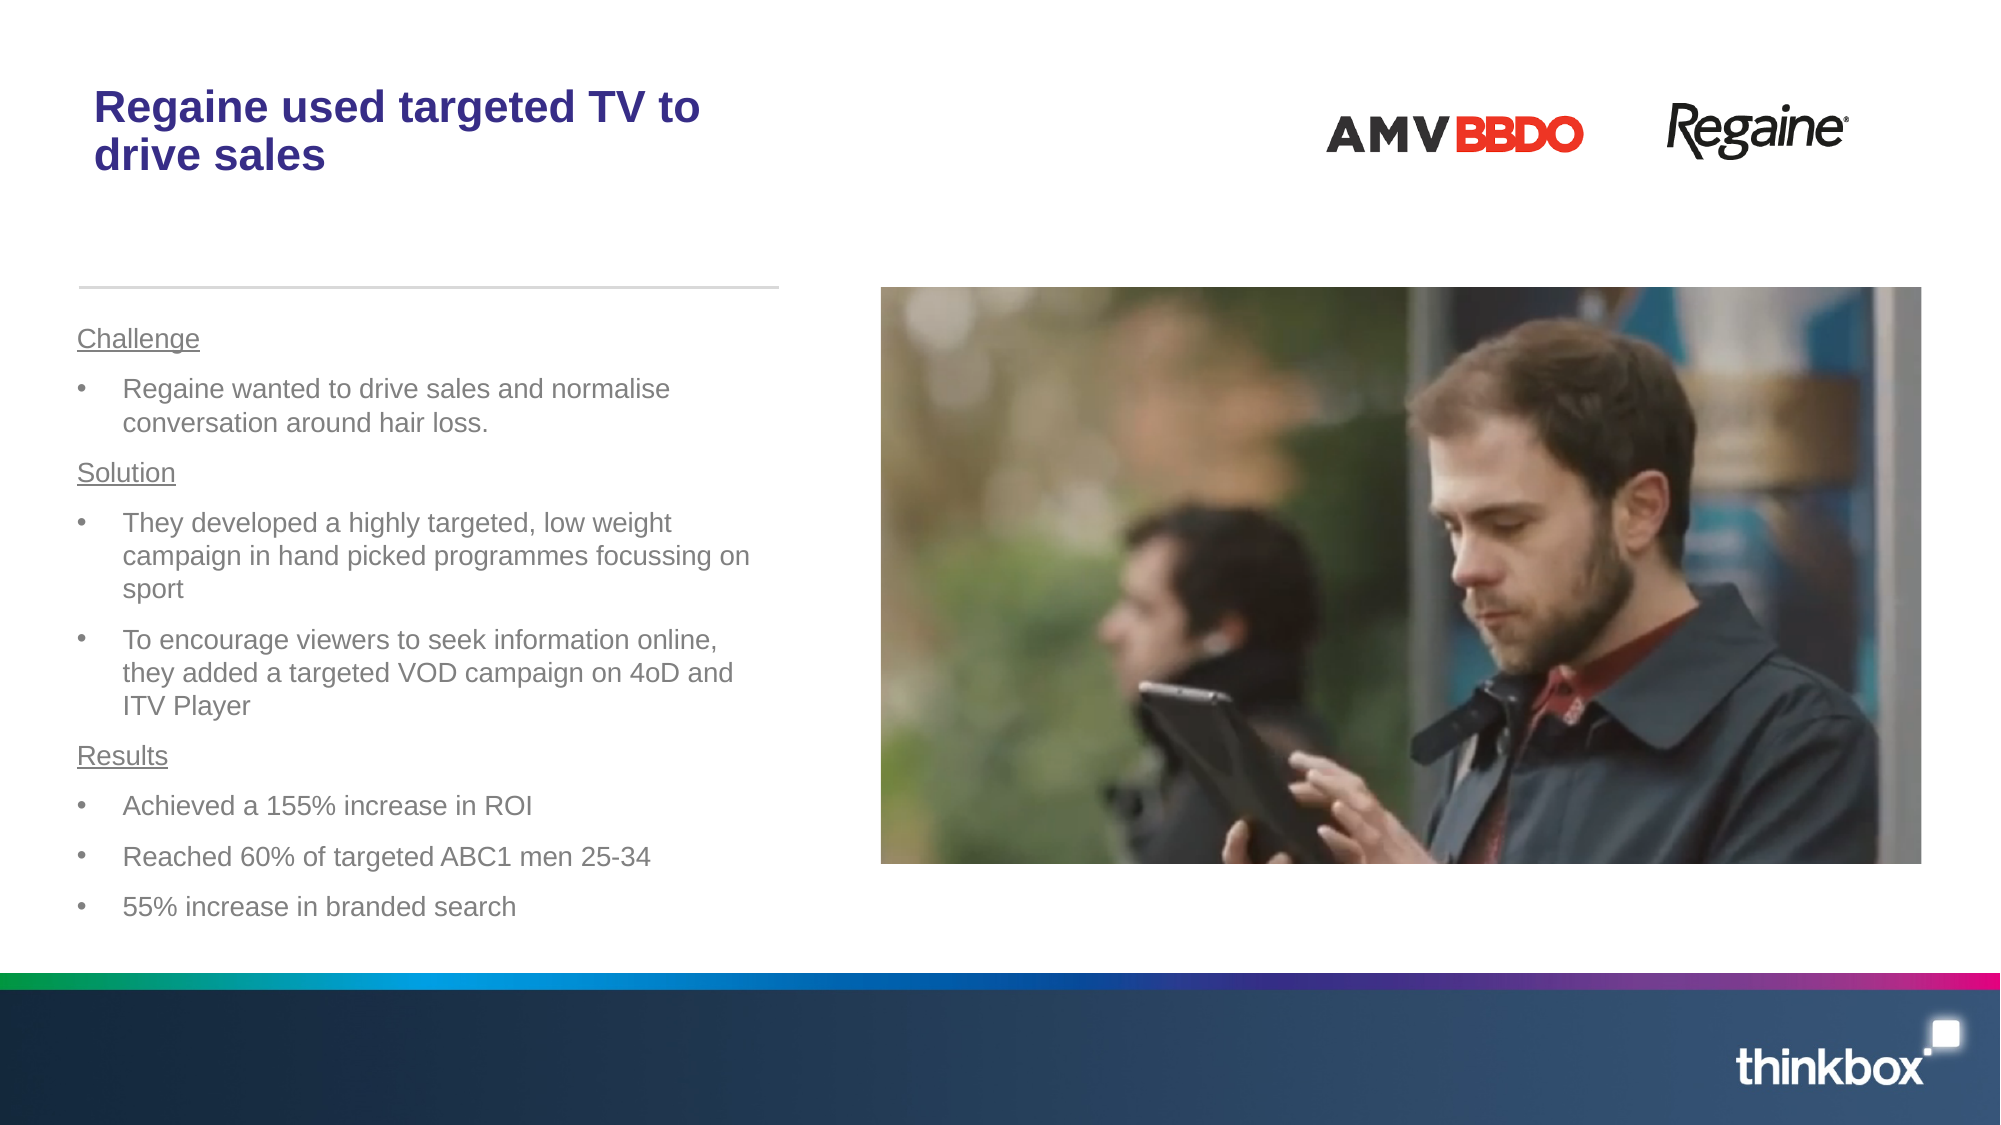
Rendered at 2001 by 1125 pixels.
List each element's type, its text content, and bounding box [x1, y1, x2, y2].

picture [1667, 103, 1849, 160]
picture [0, 973, 2000, 1125]
picture [1299, 103, 1610, 160]
list Challenge Regaine wanted to drive sales and normalise conversation around hair loss. Solution They developed a highly targeted, low weight campaign in hand picked programmes focussing on sport To encourage viewers to seek information online, they added a targeted VOD campaign on 4oD and ITV Player Results Achieved a 155% increase in ROI Reached 60% of targeted ABC1 men 25-34 55% increase in branded search [61, 313, 779, 933]
title Regaine used targeted TV to drive sales [78, 76, 796, 244]
picture [880, 287, 1922, 864]
